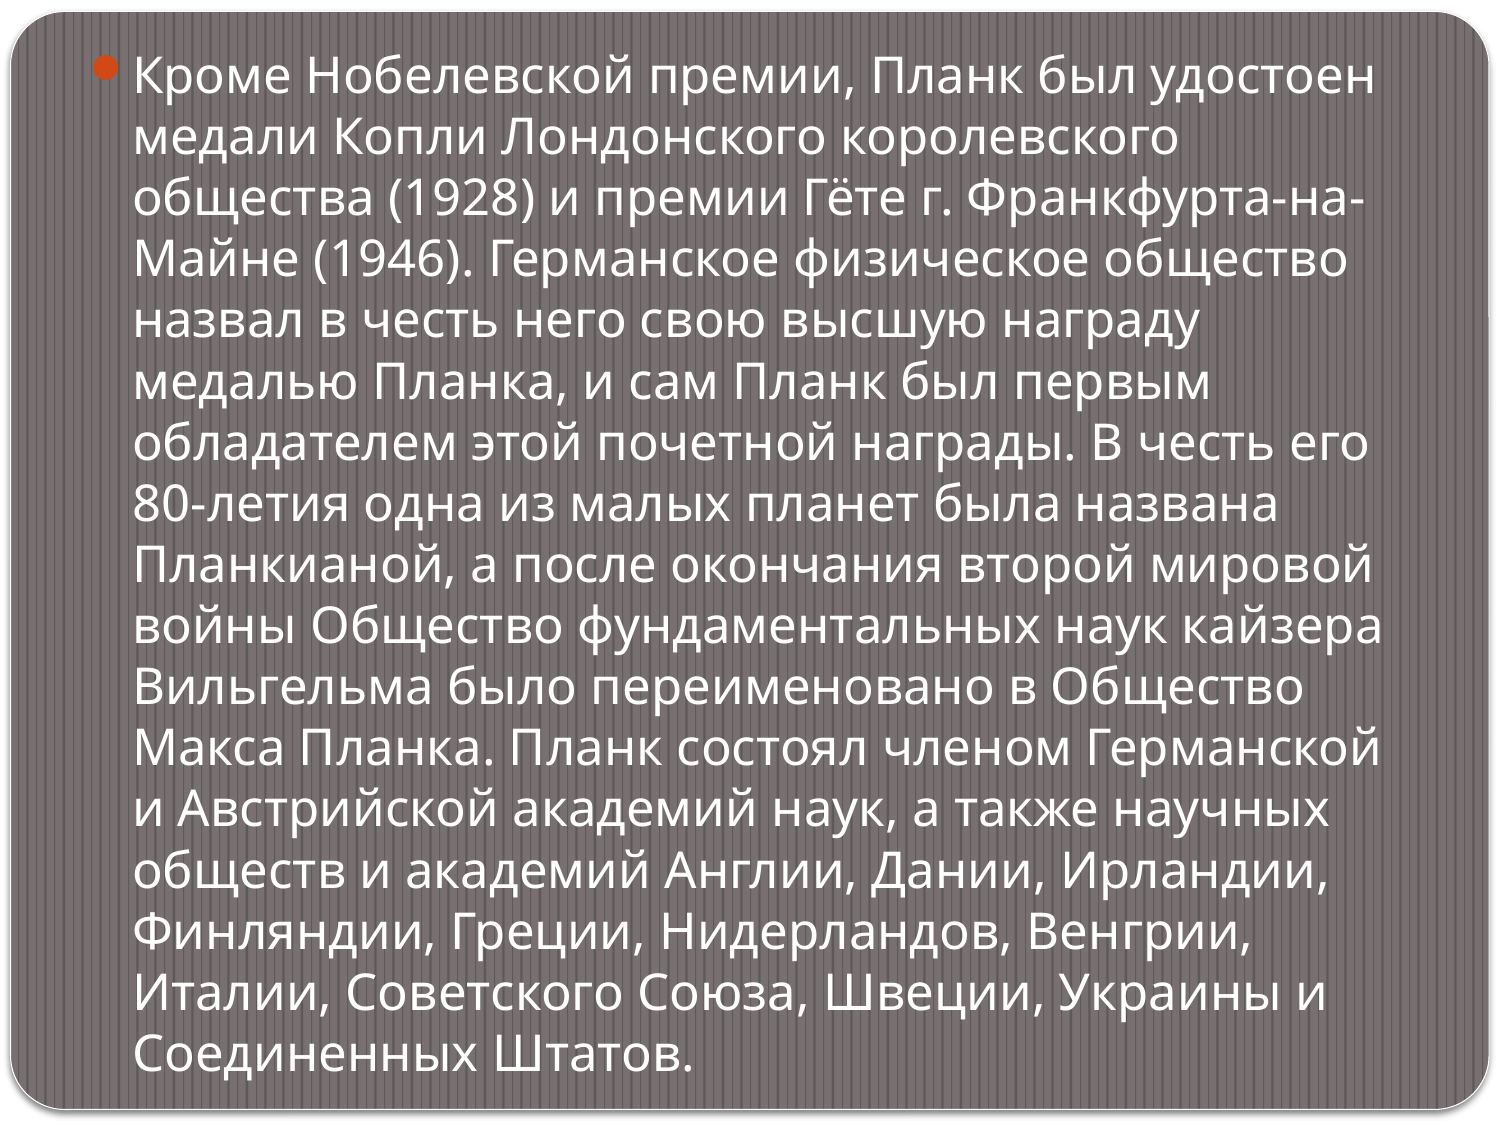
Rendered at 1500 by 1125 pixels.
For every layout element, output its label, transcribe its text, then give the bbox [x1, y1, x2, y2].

list Кроме Нобелевской премии, Планк был удостоен медали Копли Лондонского королевского общества (1928) и премии Гёте г. Франкфурта-на-Майне (1946). Германское физическое общество назвал в честь него свою высшую награду медалью Планка, и сам Планк был первым обладателем этой почетной награды. В честь его 80-летия одна из малых планет была названа Планкианой, а после окончания второй мировой войны Общество фундаментальных наук кайзера Вильгельма было переименовано в Общество Макса Планка. Планк состоял членом Германской и Австрийской академий наук, а также научных обществ и академий Англии, Дании, Ирландии, Финляндии, Греции, Нидерландов, Венгрии, Италии, Советского Союза, Швеции, Украины и Соединенных Штатов. [75, 35, 1425, 1090]
